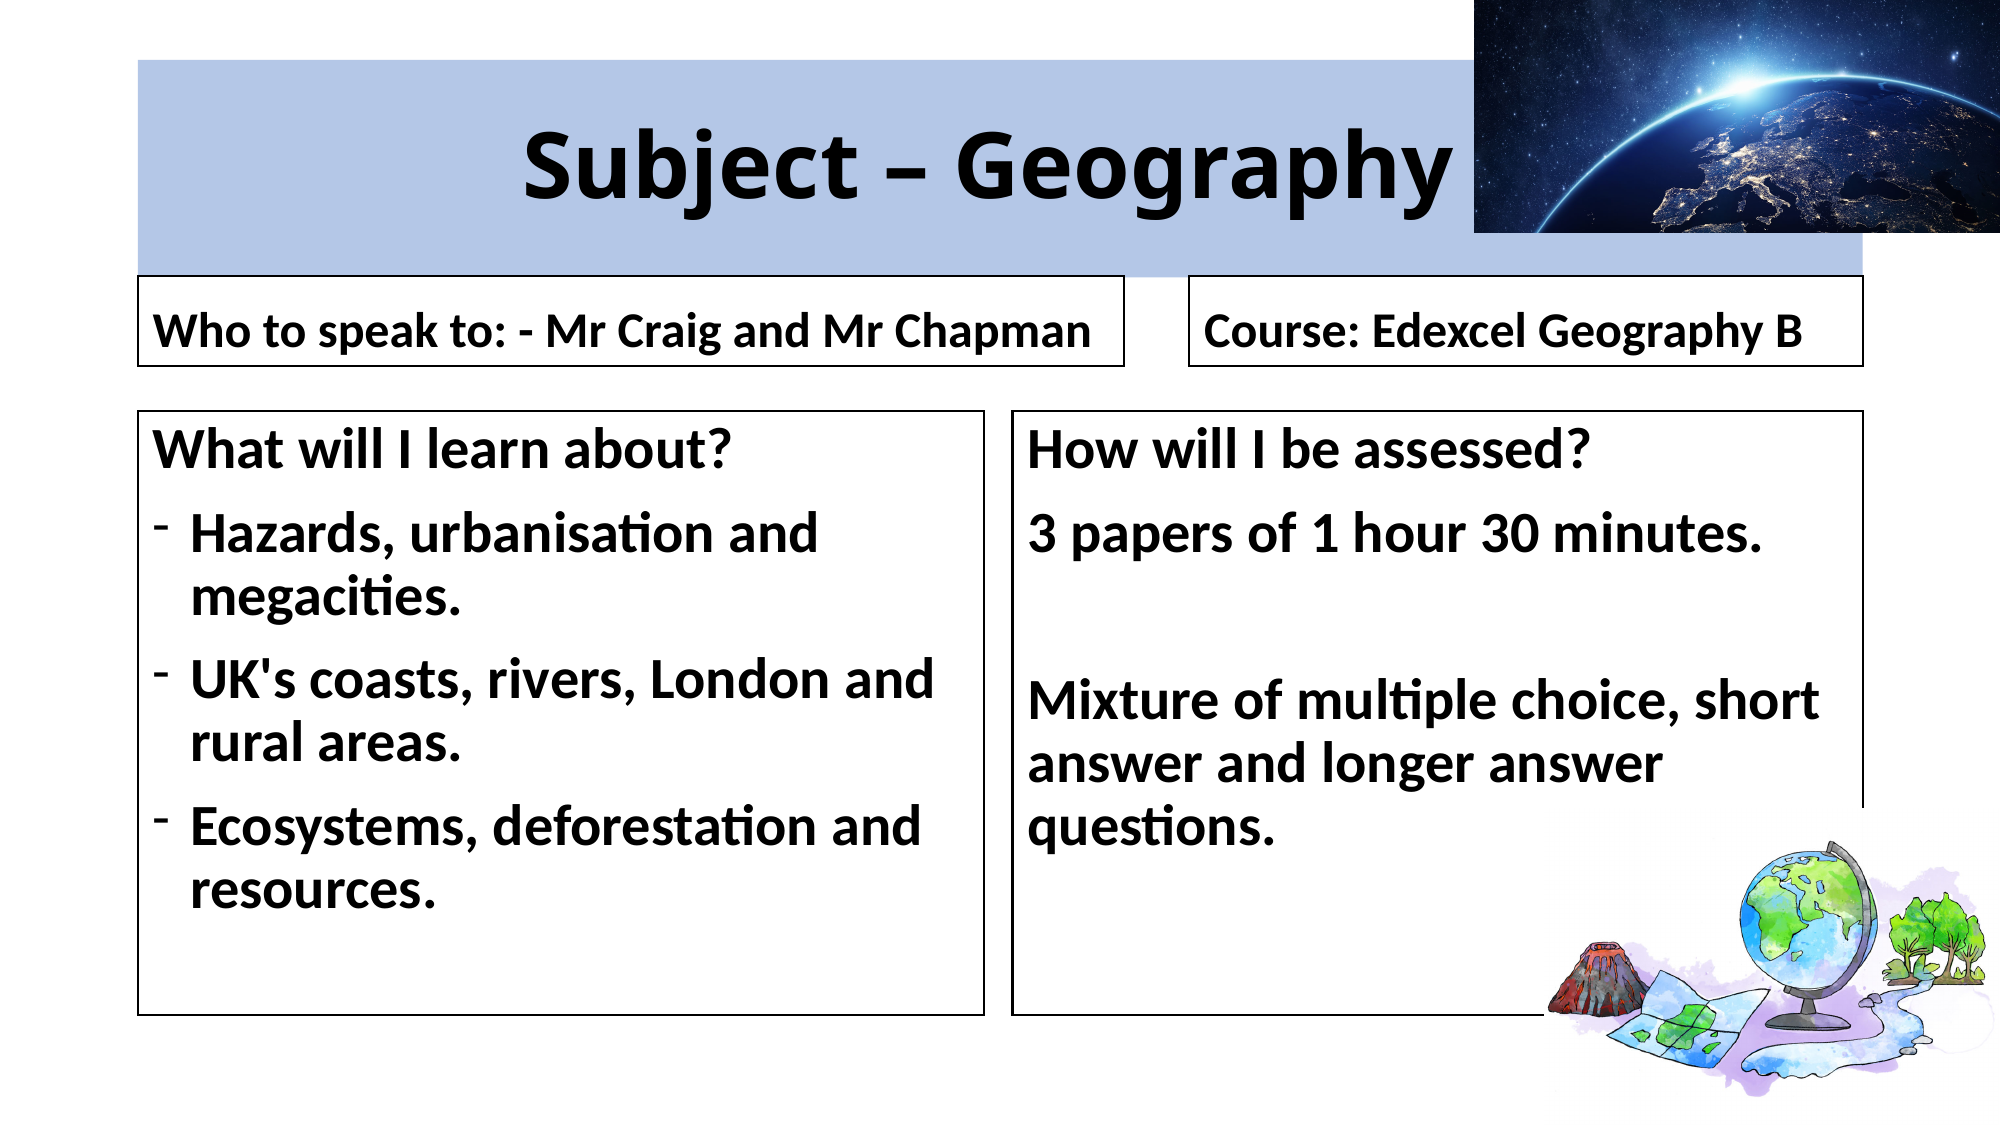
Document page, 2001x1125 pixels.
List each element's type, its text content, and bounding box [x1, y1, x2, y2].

list Course: Edexcel Geography B [1188, 275, 1864, 367]
list What will I learn about? Hazards, urbanisation and megacities. UK's coasts, rivers, London and rural areas. Ecosystems, deforestation and resources. [137, 410, 985, 1016]
list How will I be assessed? 3 papers of 1 hour 30 minutes. Mixture of multiple choice, short answer and longer answer questions. [1011, 410, 1864, 1016]
list Who to speak to: - Mr Craig and Mr Chapman [137, 275, 1125, 367]
picture [1474, 0, 2000, 233]
picture [1544, 808, 1999, 1125]
title Subject – Geography [137, 59, 1863, 278]
